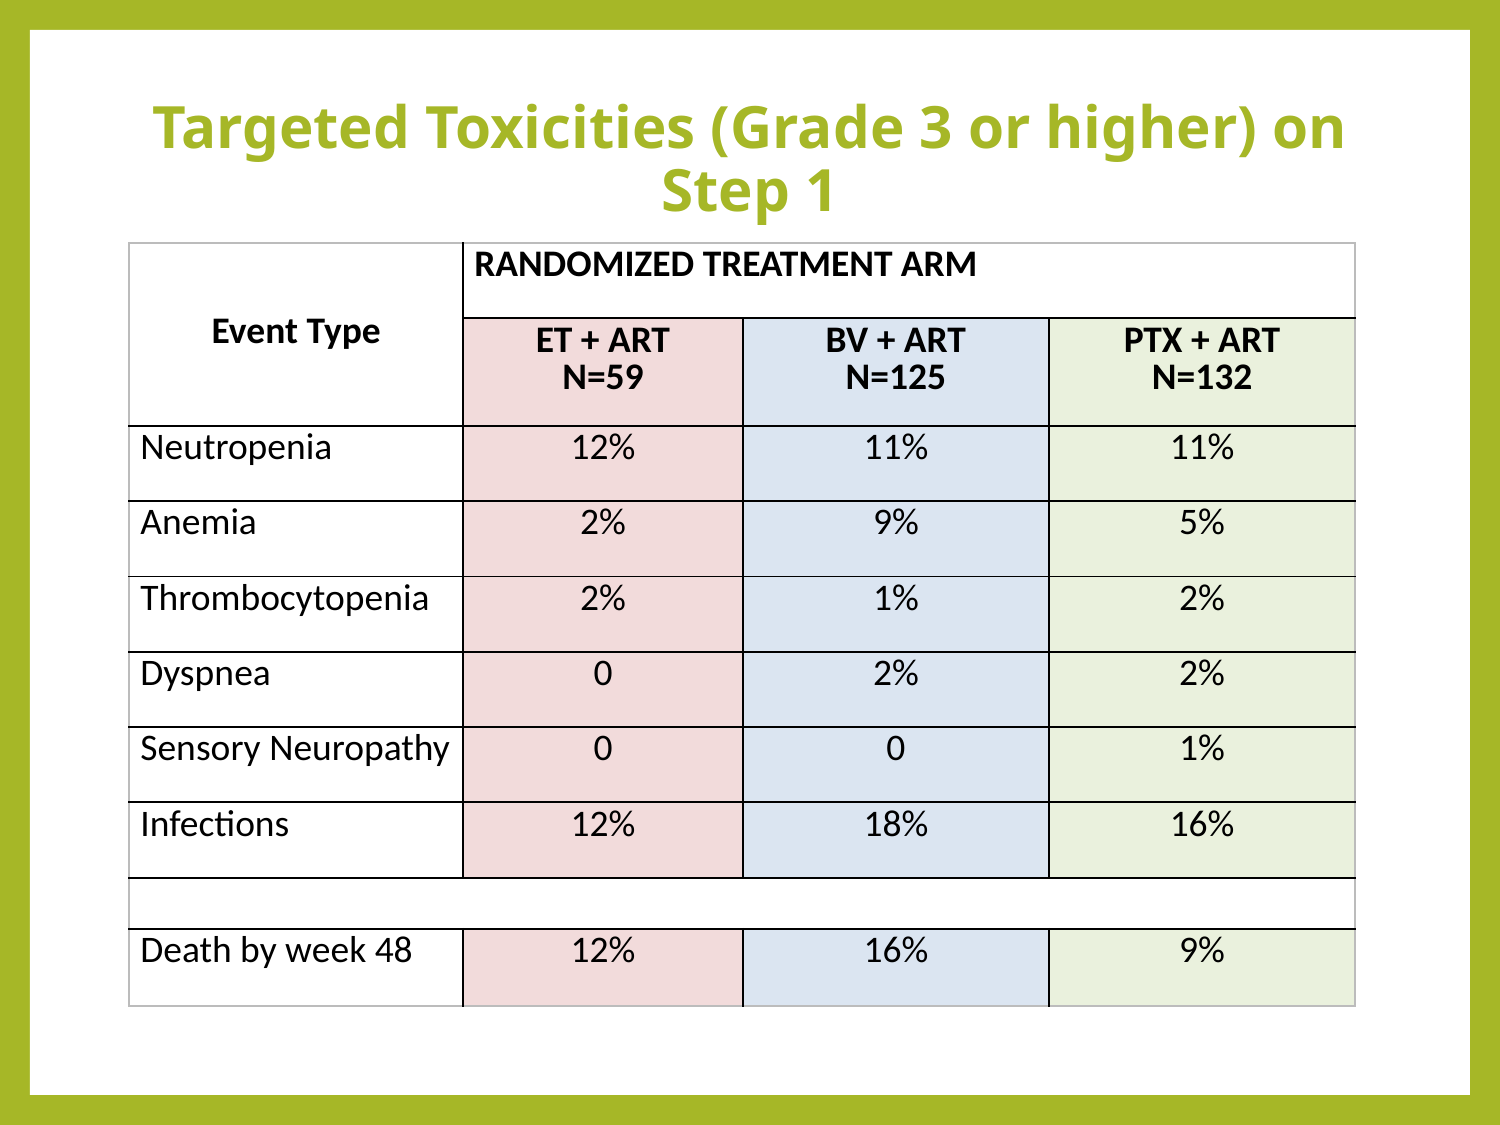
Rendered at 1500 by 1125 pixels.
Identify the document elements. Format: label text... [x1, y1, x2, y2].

table_cell 11% [744, 427, 1048, 500]
table_cell 2% [1050, 653, 1354, 726]
table_cell 2% [744, 653, 1048, 726]
table_cell ET + ART N=59 [464, 319, 742, 425]
table_cell PTX + ART N=132 [1050, 319, 1354, 425]
table_cell 1% [1050, 728, 1354, 801]
table_cell 0 [464, 728, 742, 801]
title Targeted Toxicities (Grade 3 or higher) on Step 1 [129, 118, 1371, 203]
table_cell 9% [744, 502, 1048, 576]
table_cell Sensory Neuropathy [130, 728, 462, 801]
table_cell 18% [744, 803, 1048, 877]
table_cell 2% [464, 577, 742, 651]
table_cell 16% [1050, 803, 1354, 877]
table_cell 12% [464, 803, 742, 877]
table_header Event Type [130, 244, 462, 425]
table_cell 1% [744, 577, 1048, 651]
table_cell 9% [1050, 930, 1354, 1005]
table_cell 11% [1050, 427, 1354, 500]
table_cell Death by week 48 [130, 930, 462, 1005]
table_cell 12% [464, 427, 742, 500]
table_cell 12% [464, 930, 742, 1005]
table_cell Infections [130, 803, 462, 877]
table_cell Anemia [130, 502, 462, 576]
table_cell 0 [464, 653, 742, 726]
table_cell 2% [1050, 577, 1354, 651]
table_cell BV + ART N=125 [744, 319, 1048, 425]
table_cell 2% [464, 502, 742, 576]
table_cell 16% [744, 930, 1048, 1005]
table_cell [130, 879, 1354, 928]
table_cell 0 [744, 728, 1048, 801]
table_cell 5% [1050, 502, 1354, 576]
table_header Randomized Treatment Arm [464, 244, 1354, 317]
table_cell Neutropenia [130, 427, 462, 500]
table_cell Thrombocytopenia [130, 577, 462, 651]
table_cell Dyspnea [130, 653, 462, 726]
